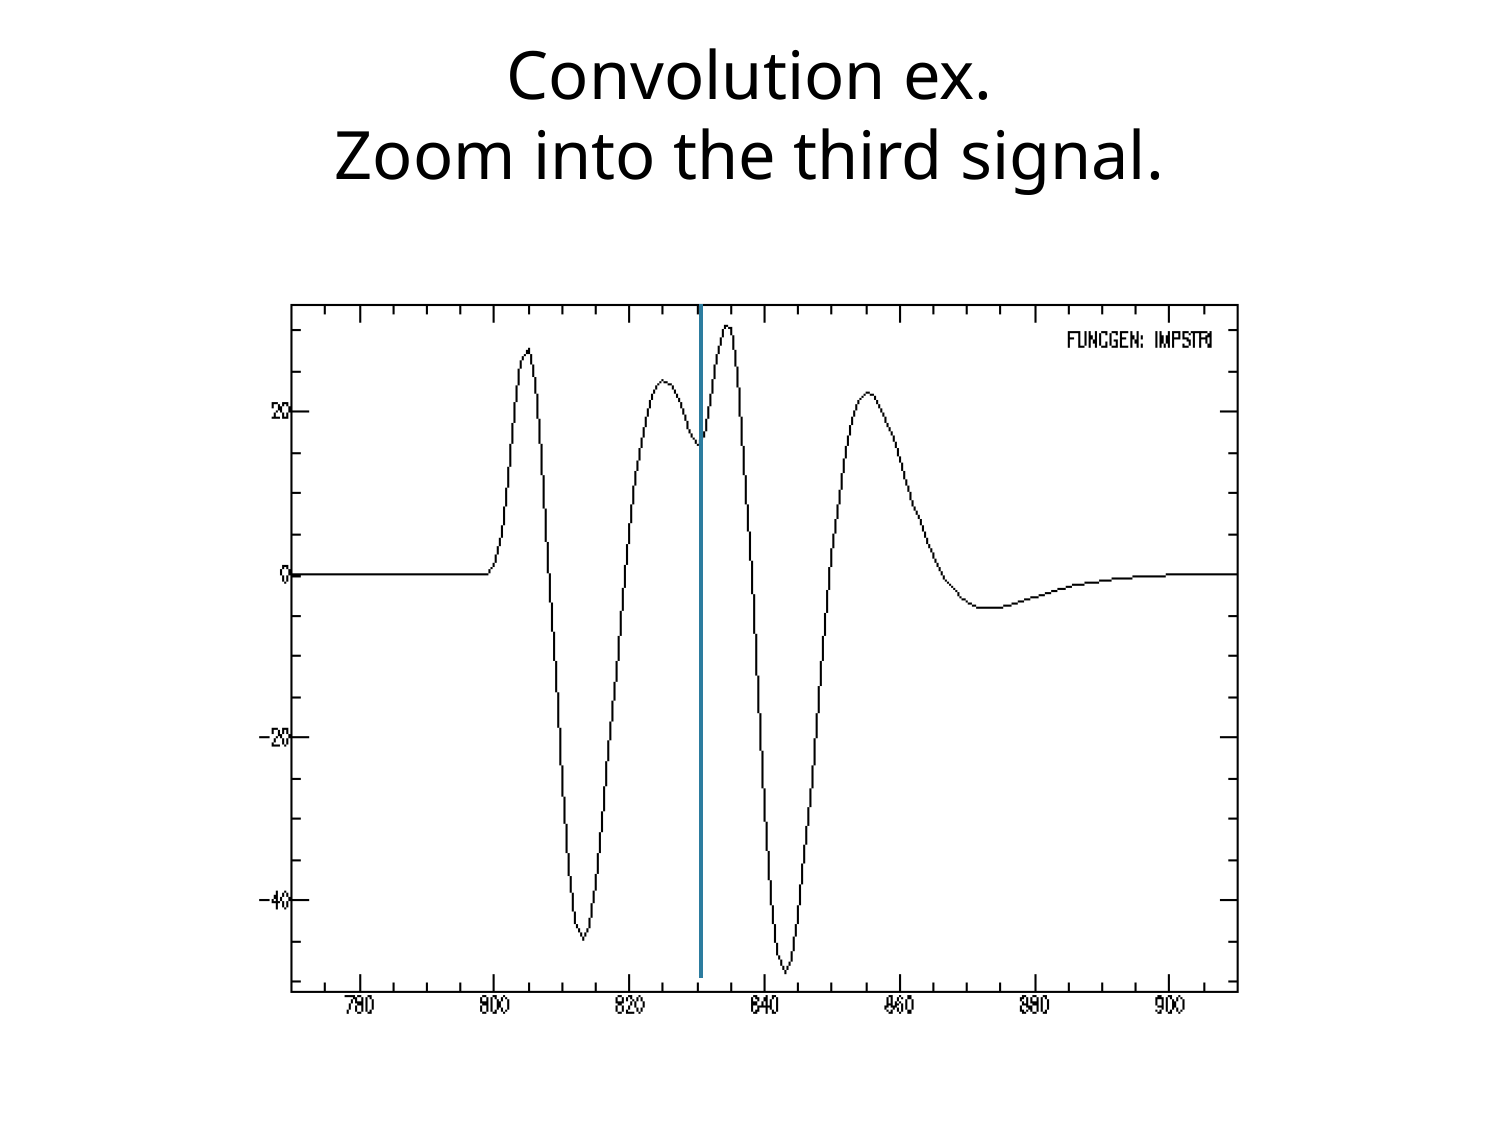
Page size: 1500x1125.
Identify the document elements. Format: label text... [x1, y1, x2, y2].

picture [229, 281, 1271, 1041]
list Convolution ex. Zoom into the third signal. [0, 24, 1500, 381]
